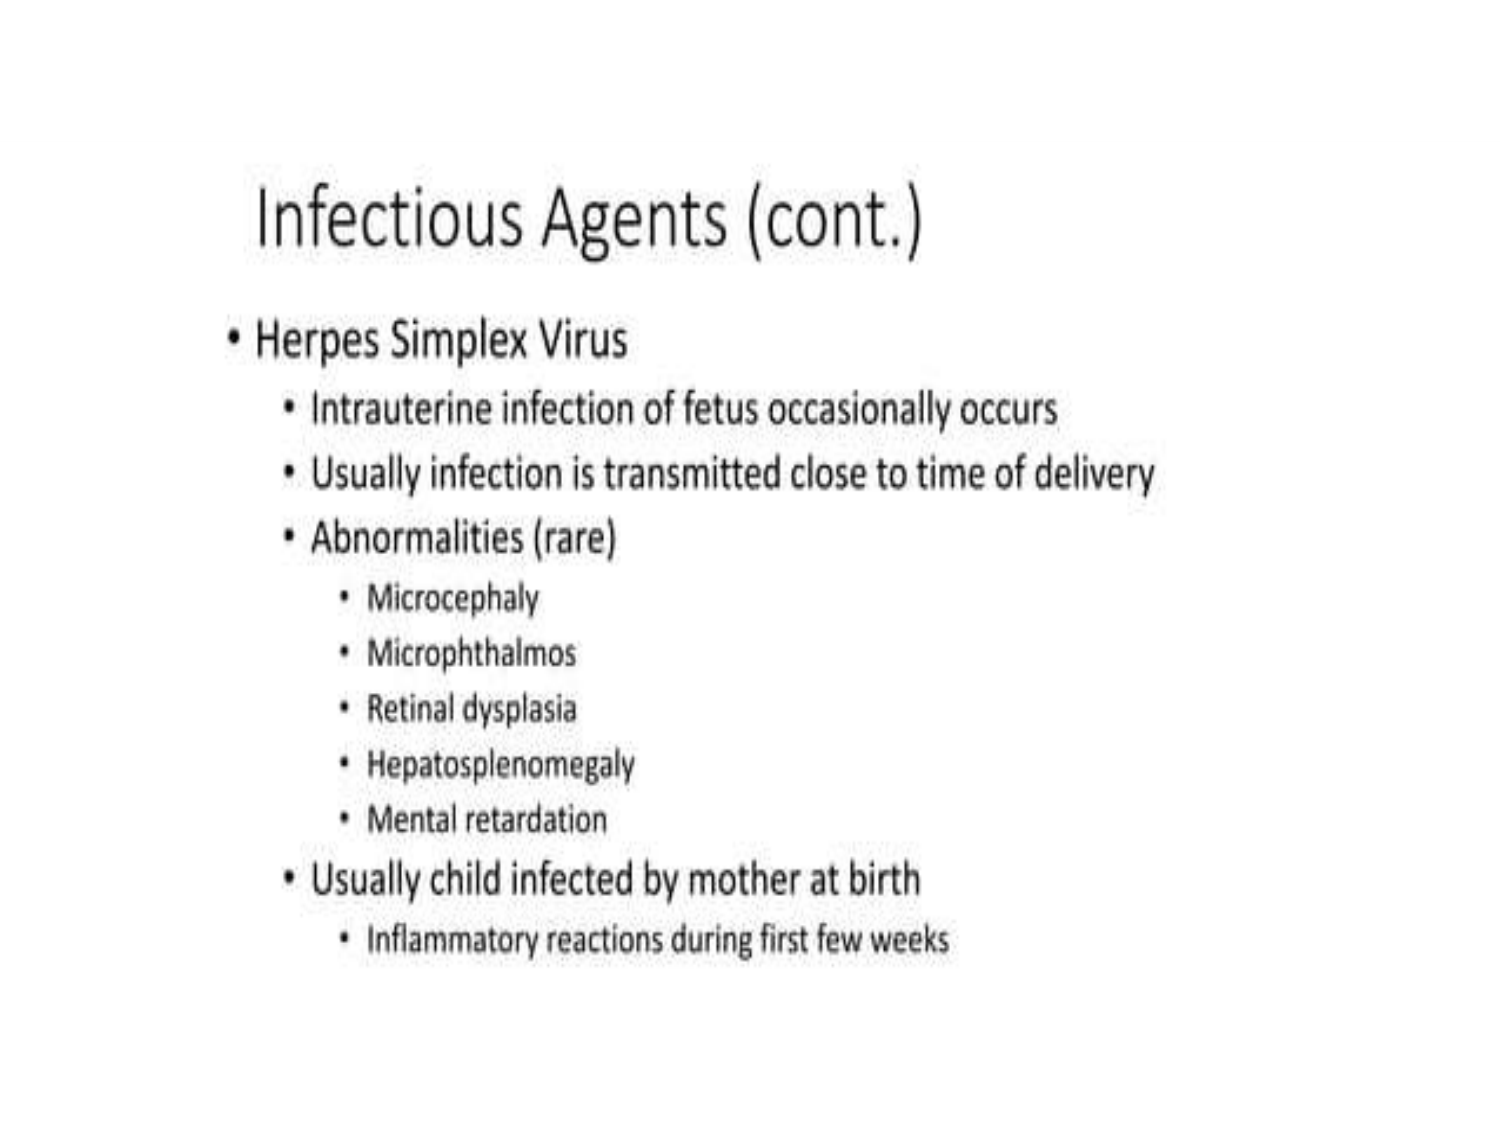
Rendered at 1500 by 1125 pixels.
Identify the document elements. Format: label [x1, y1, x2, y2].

picture [0, 139, 1500, 1125]
